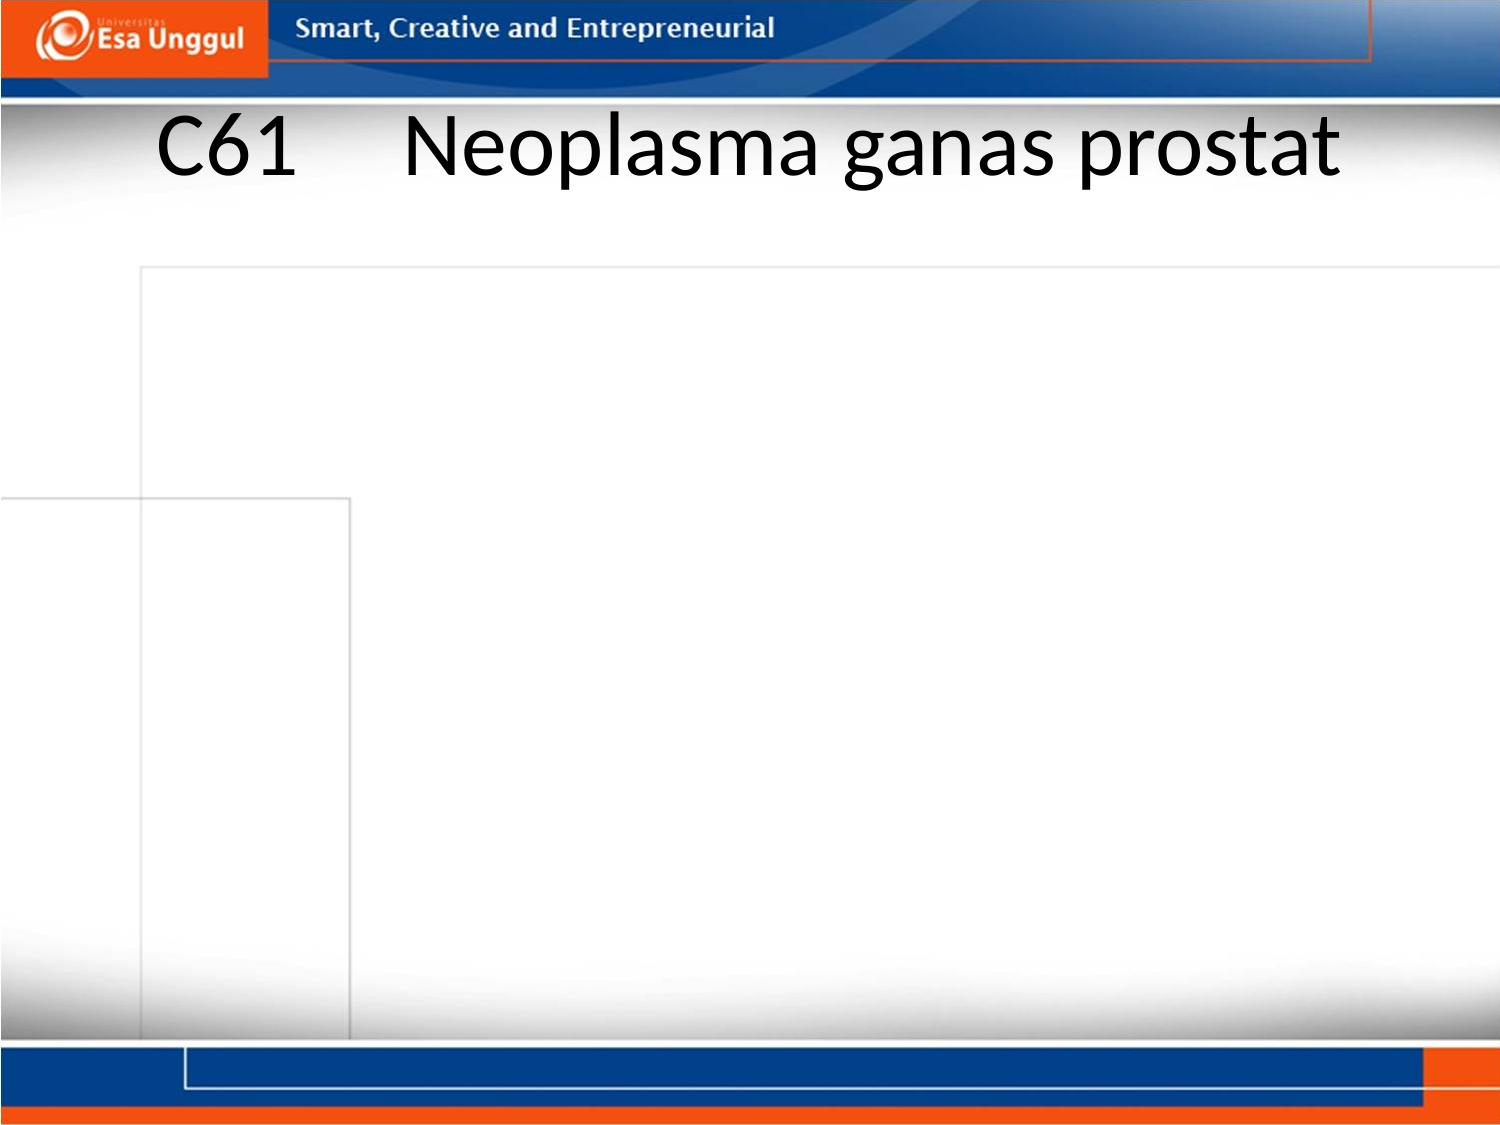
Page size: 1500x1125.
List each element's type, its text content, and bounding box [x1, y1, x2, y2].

title C61 Neoplasma ganas prostat [75, 45, 1425, 233]
picture [0, 0, 1500, 1125]
